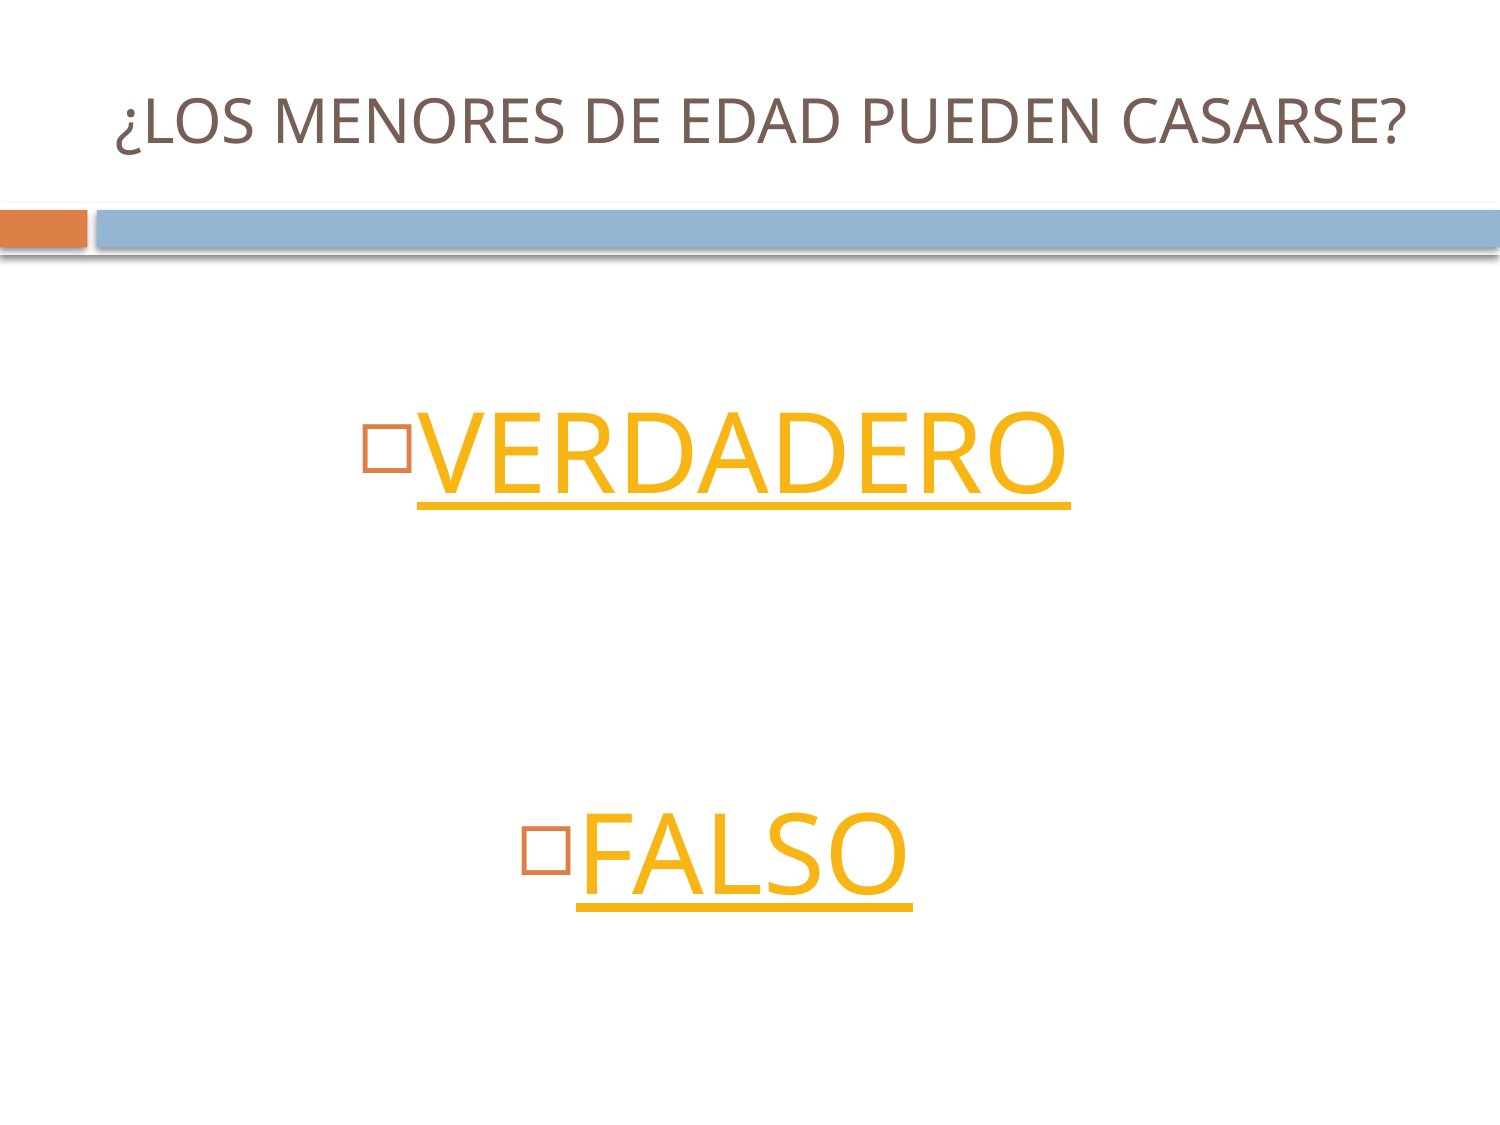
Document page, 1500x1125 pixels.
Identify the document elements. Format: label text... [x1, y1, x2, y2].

list VERDADERO [336, 373, 1093, 551]
text_box FALSO [336, 775, 1093, 953]
title ¿LOS MENORES DE EDAD PUEDEN CASARSE? [100, 37, 1438, 200]
